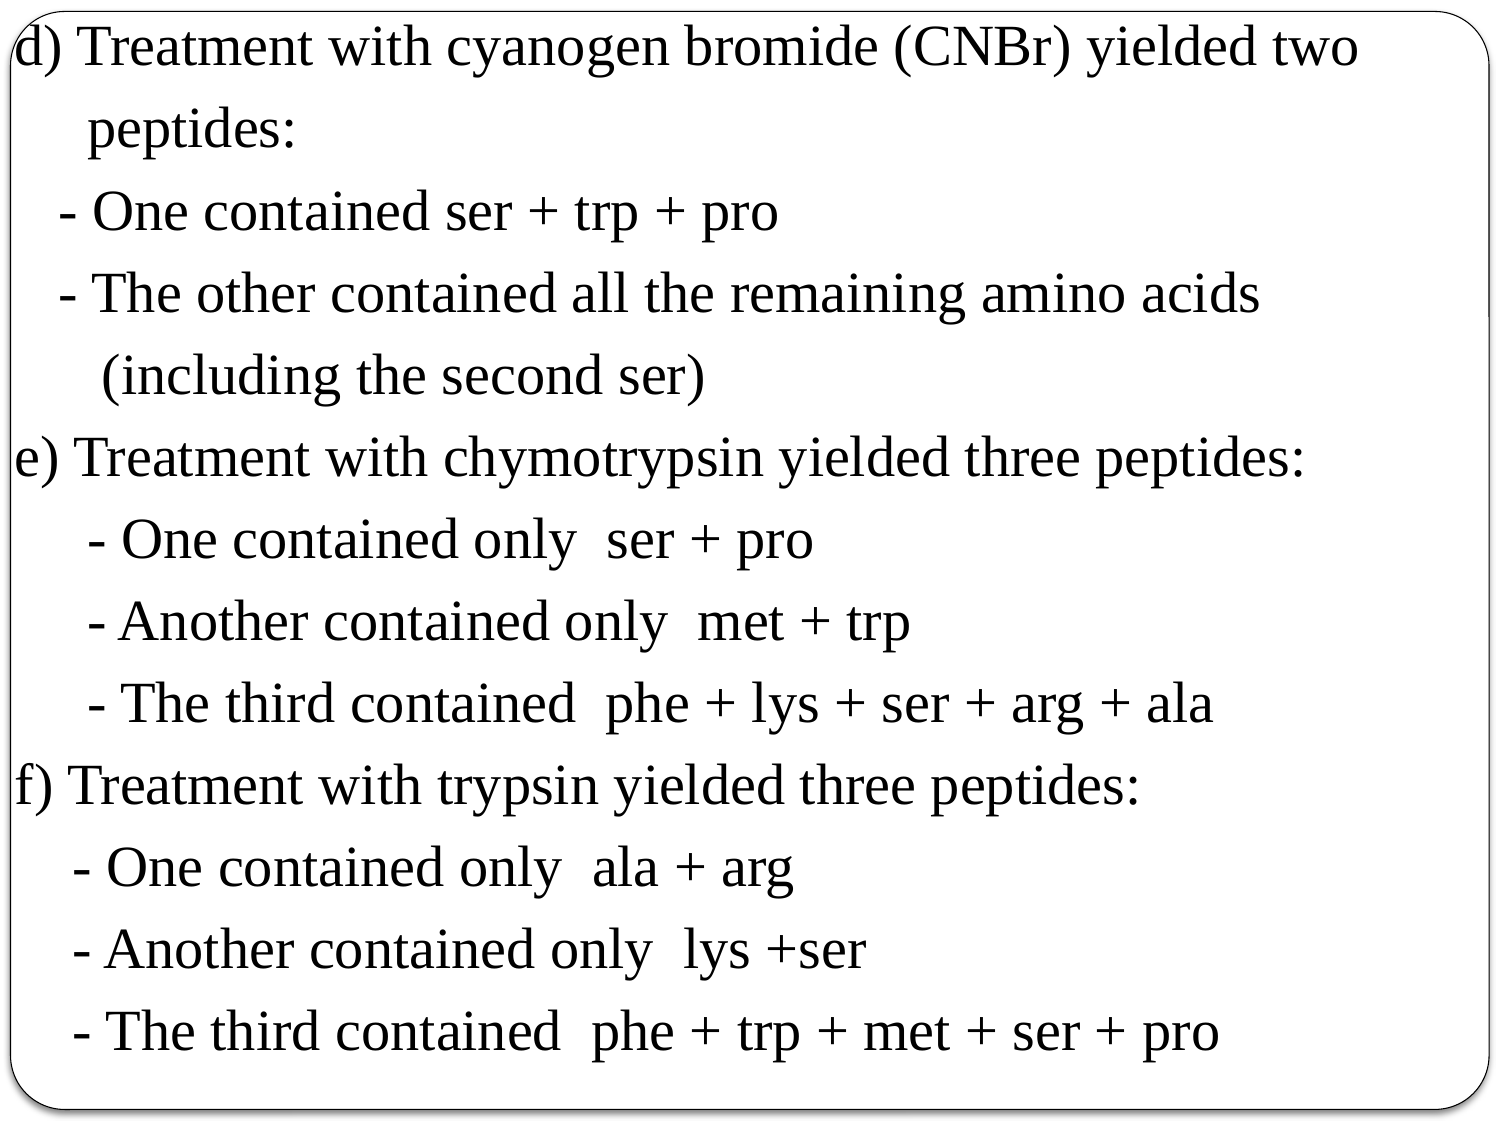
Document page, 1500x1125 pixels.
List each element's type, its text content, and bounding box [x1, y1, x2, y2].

list d) Treatment with cyanogen bromide (CNBr) yielded two peptides: - One contained ser + trp + pro - The other contained all the remaining amino acids (including the second ser) e) Treatment with chymotrypsin yielded three peptides: - One contained only ser + pro - Another contained only met + trp - The third contained phe + lys + ser + arg + ala f) Treatment with trypsin yielded three peptides: - One contained only ala + arg - Another contained only lys +ser - The third contained phe + trp + met + ser + pro [0, 0, 1500, 1125]
